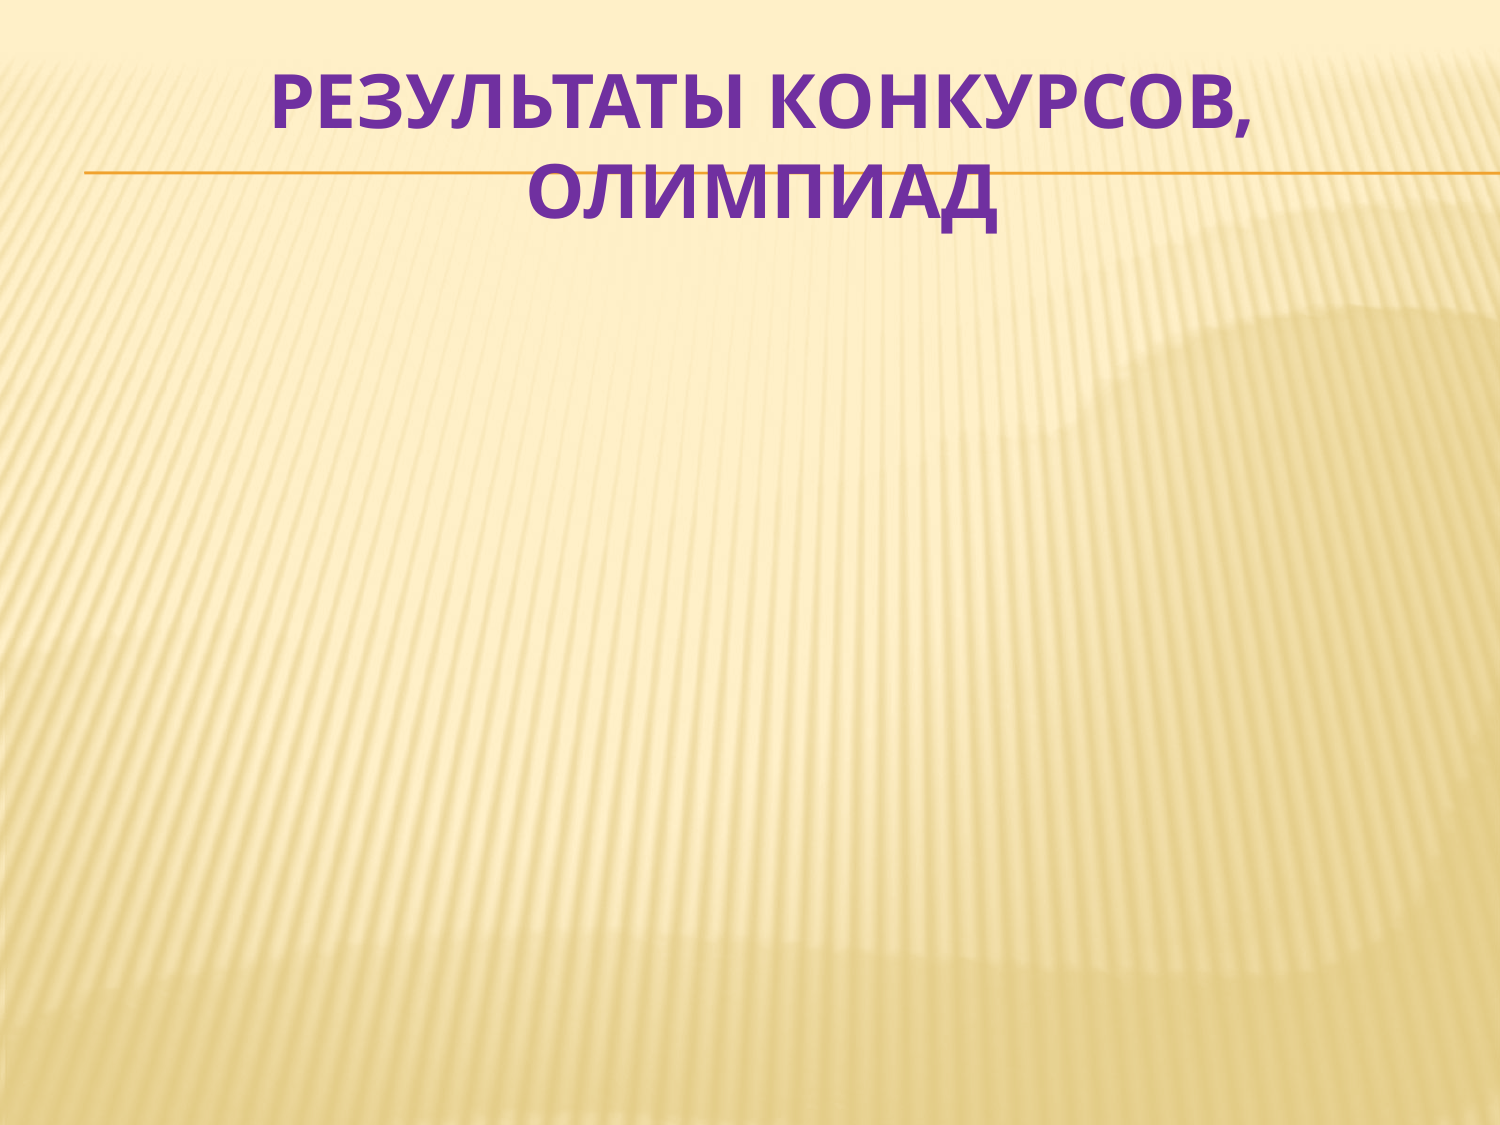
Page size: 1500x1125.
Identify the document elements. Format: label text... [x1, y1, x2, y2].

title Результаты конкурсов, олимпиад [49, 75, 1475, 213]
